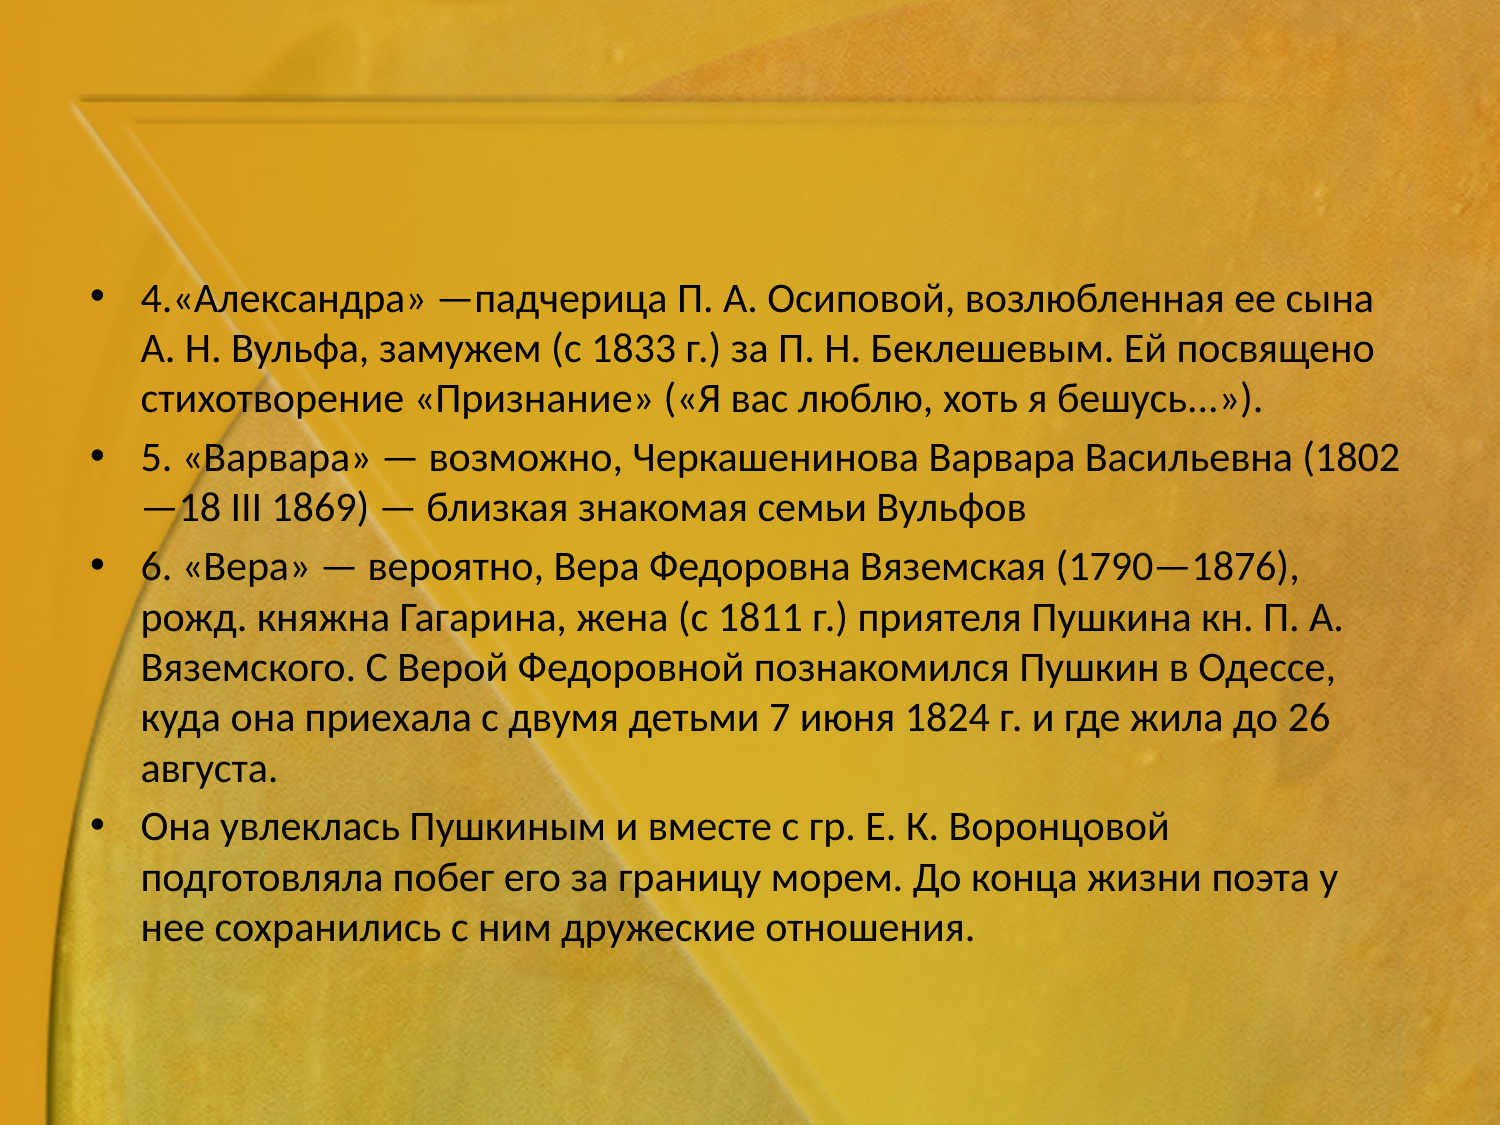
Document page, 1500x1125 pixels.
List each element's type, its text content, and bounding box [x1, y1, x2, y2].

list 4.«Александра» —падчерица П. А. Осиповой, возлюбленная ее сына А. Н. Вульфа, замужем (с 1833 г.) за П. Н. Беклешевым. Ей посвящено стихотворение «Признание» («Я вас люблю, хоть я бешусь...»). 5. «Варвара» — возможно, Черкашенинова Варвара Васильевна (1802—18 III 1869) — близкая знакомая семьи Вульфов 6. «Вера» — вероятно, Вера Федоровна Вяземская (1790—1876), рожд. княжна Гагарина, жена (с 1811 г.) приятеля Пушкина кн. П. А. Вяземского. С Верой Федоровной познакомился Пушкин в Одессе, куда она приехала с двумя детьми 7 июня 1824 г. и где жила до 26 августа. Она увлеклась Пушкиным и вместе с гр. Е. К. Воронцовой подготовляла побег его за границу морем. До конца жизни поэта у нее сохранились с ним дружеские отношения. [75, 262, 1425, 1005]
picture [0, 0, 1500, 1125]
